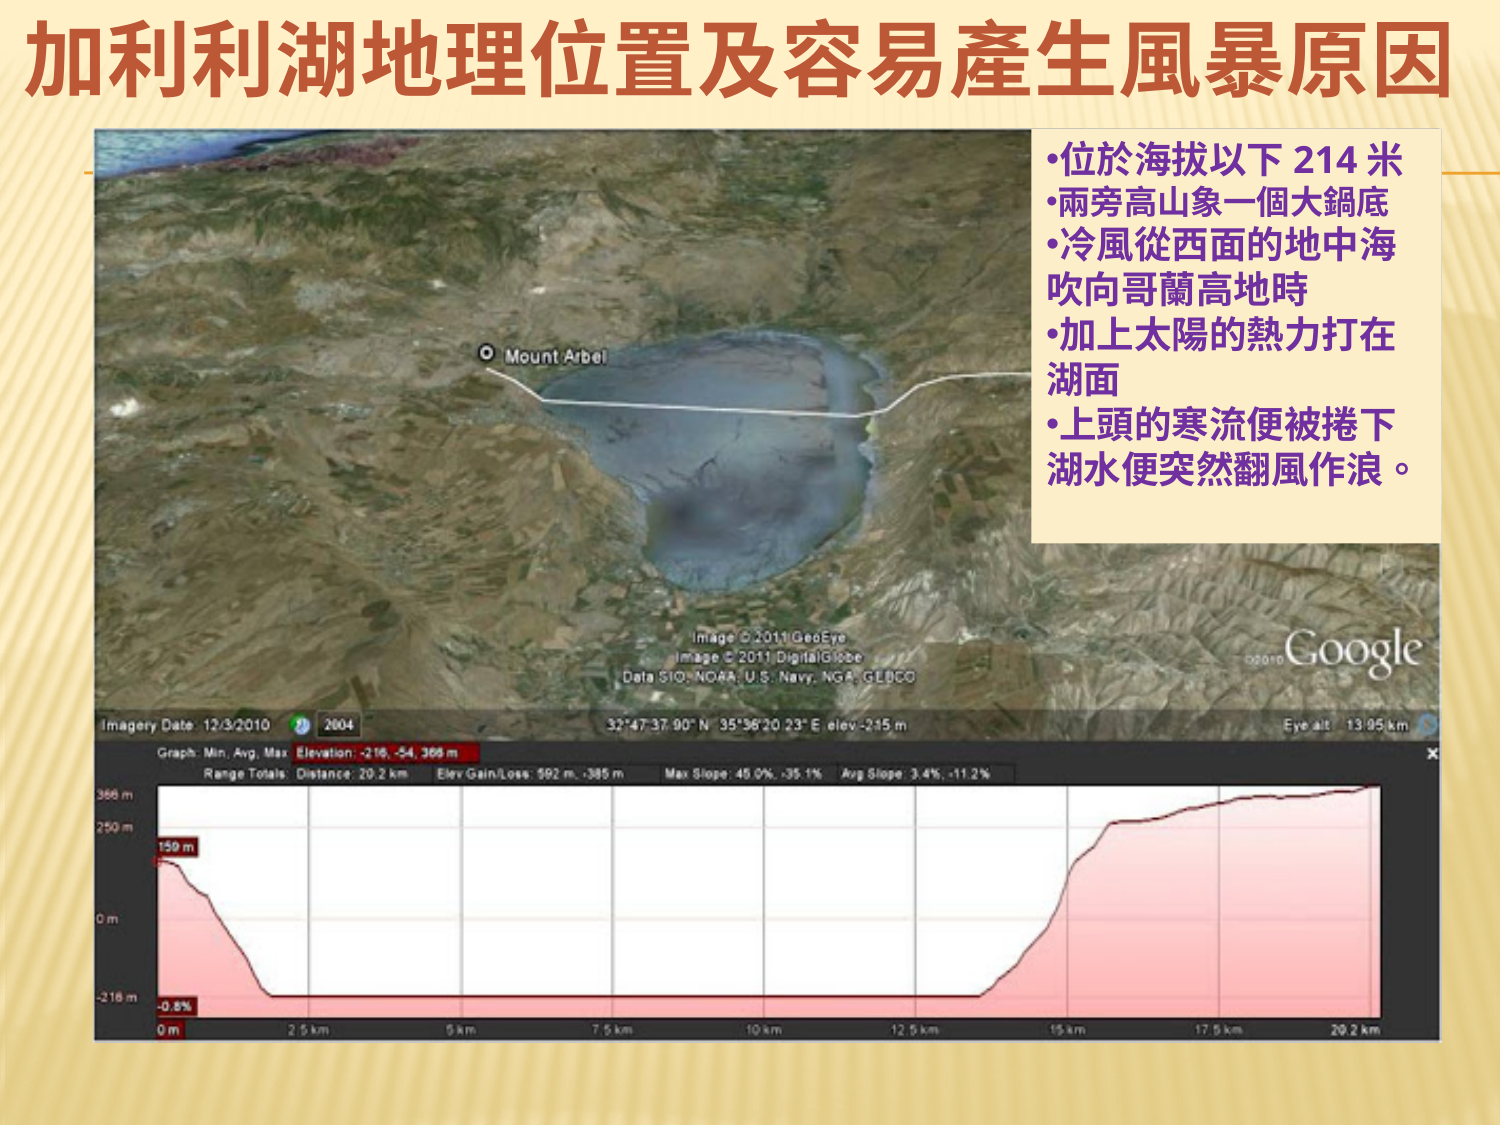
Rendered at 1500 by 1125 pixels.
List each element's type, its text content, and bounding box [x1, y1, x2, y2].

text_box 加利利湖地理位置及容易產生風暴原因 [8, 0, 1471, 115]
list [93, 128, 1442, 1044]
